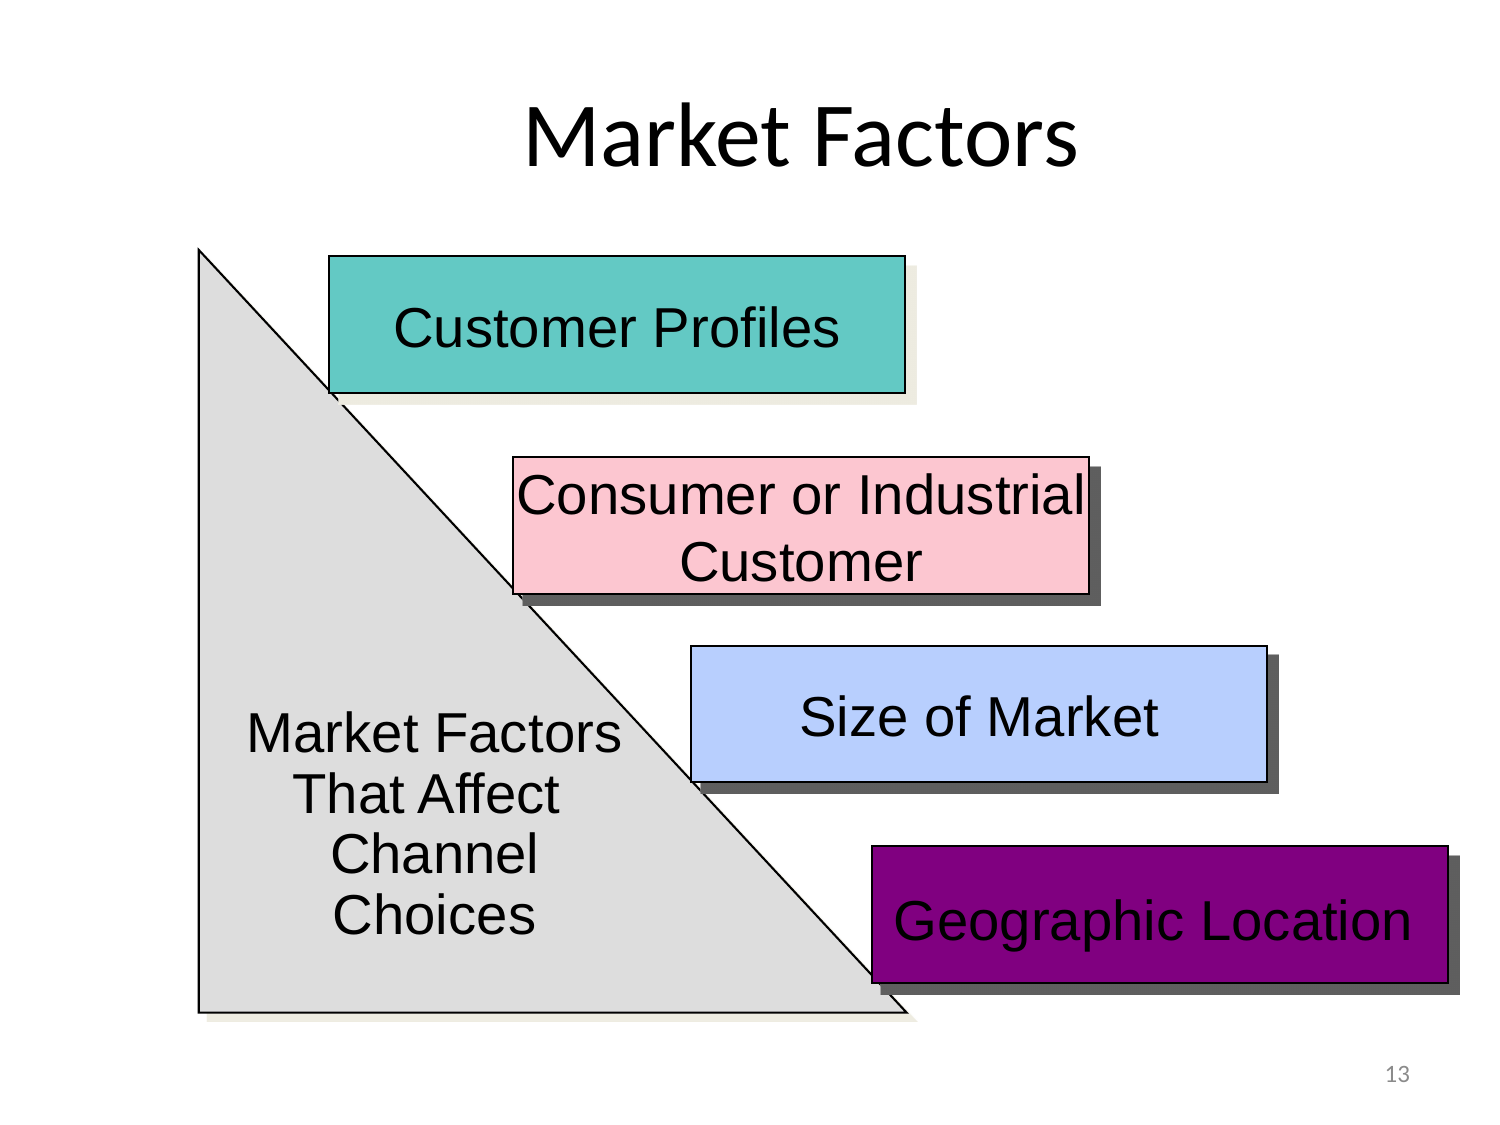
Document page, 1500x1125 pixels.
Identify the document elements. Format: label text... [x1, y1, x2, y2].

slide_number 13 [1074, 1042, 1425, 1103]
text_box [272, 255, 1449, 984]
text_box Market Factors That Affect Channel Choices [198, 249, 907, 1013]
title Market Factors [163, 35, 1439, 224]
